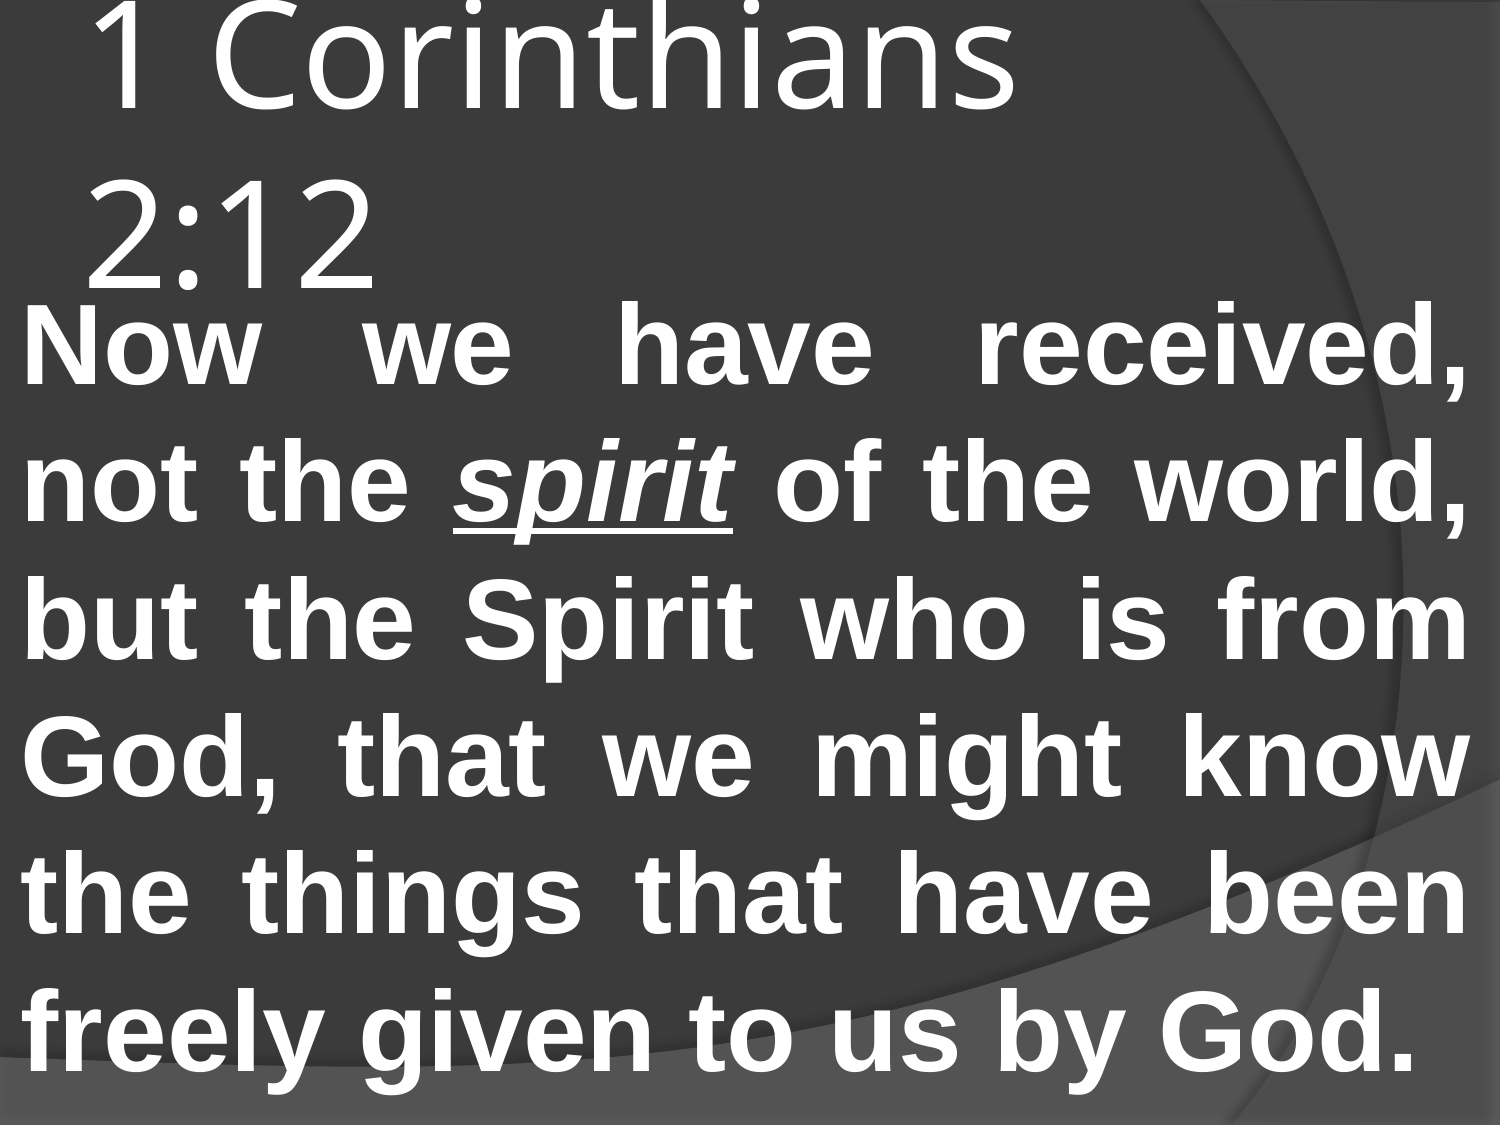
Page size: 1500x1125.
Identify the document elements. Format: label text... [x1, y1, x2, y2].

list Now we have received, not the spirit of the world, but the Spirit who is from God, that we might know the things that have been freely given to us by God. [0, 262, 1488, 1125]
title 1 Corinthians 2:12 [75, 45, 1325, 233]
